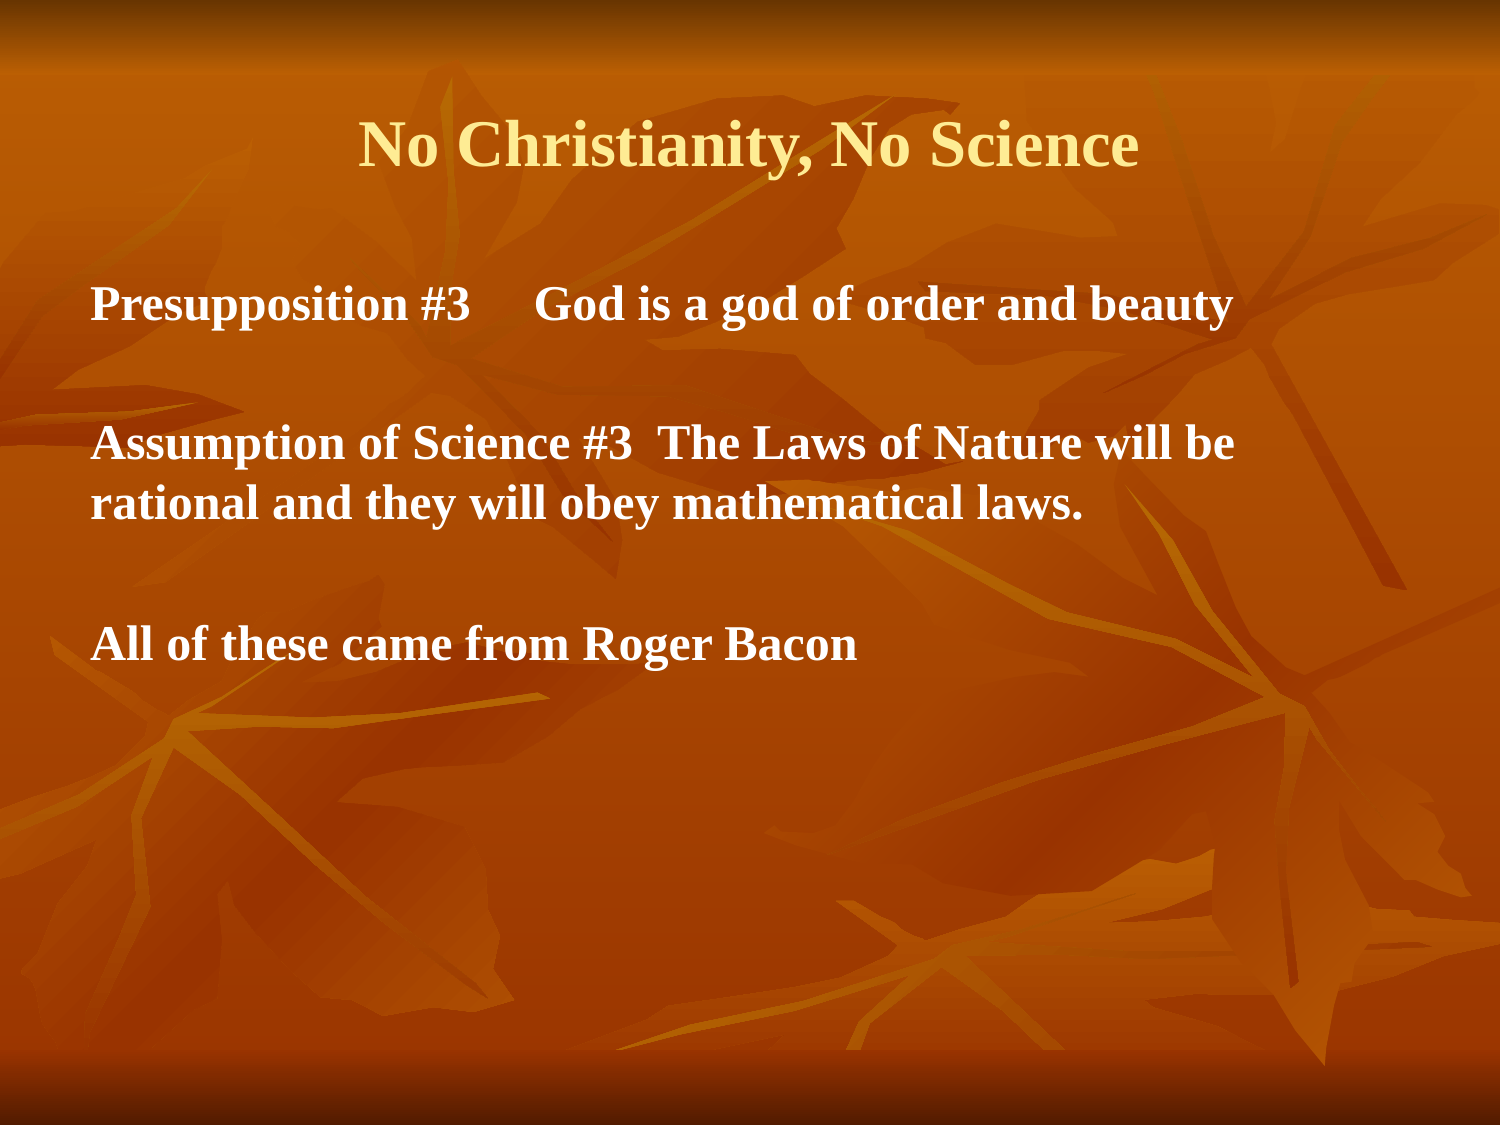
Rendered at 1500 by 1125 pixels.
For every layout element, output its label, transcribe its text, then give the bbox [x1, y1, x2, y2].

title No Christianity, No Science [75, 45, 1425, 234]
list Presupposition #3 God is a god of order and beauty Assumption of Science #3 The Laws of Nature will be rational and they will obey mathematical laws. All of these came from Roger Bacon [75, 262, 1425, 1006]
